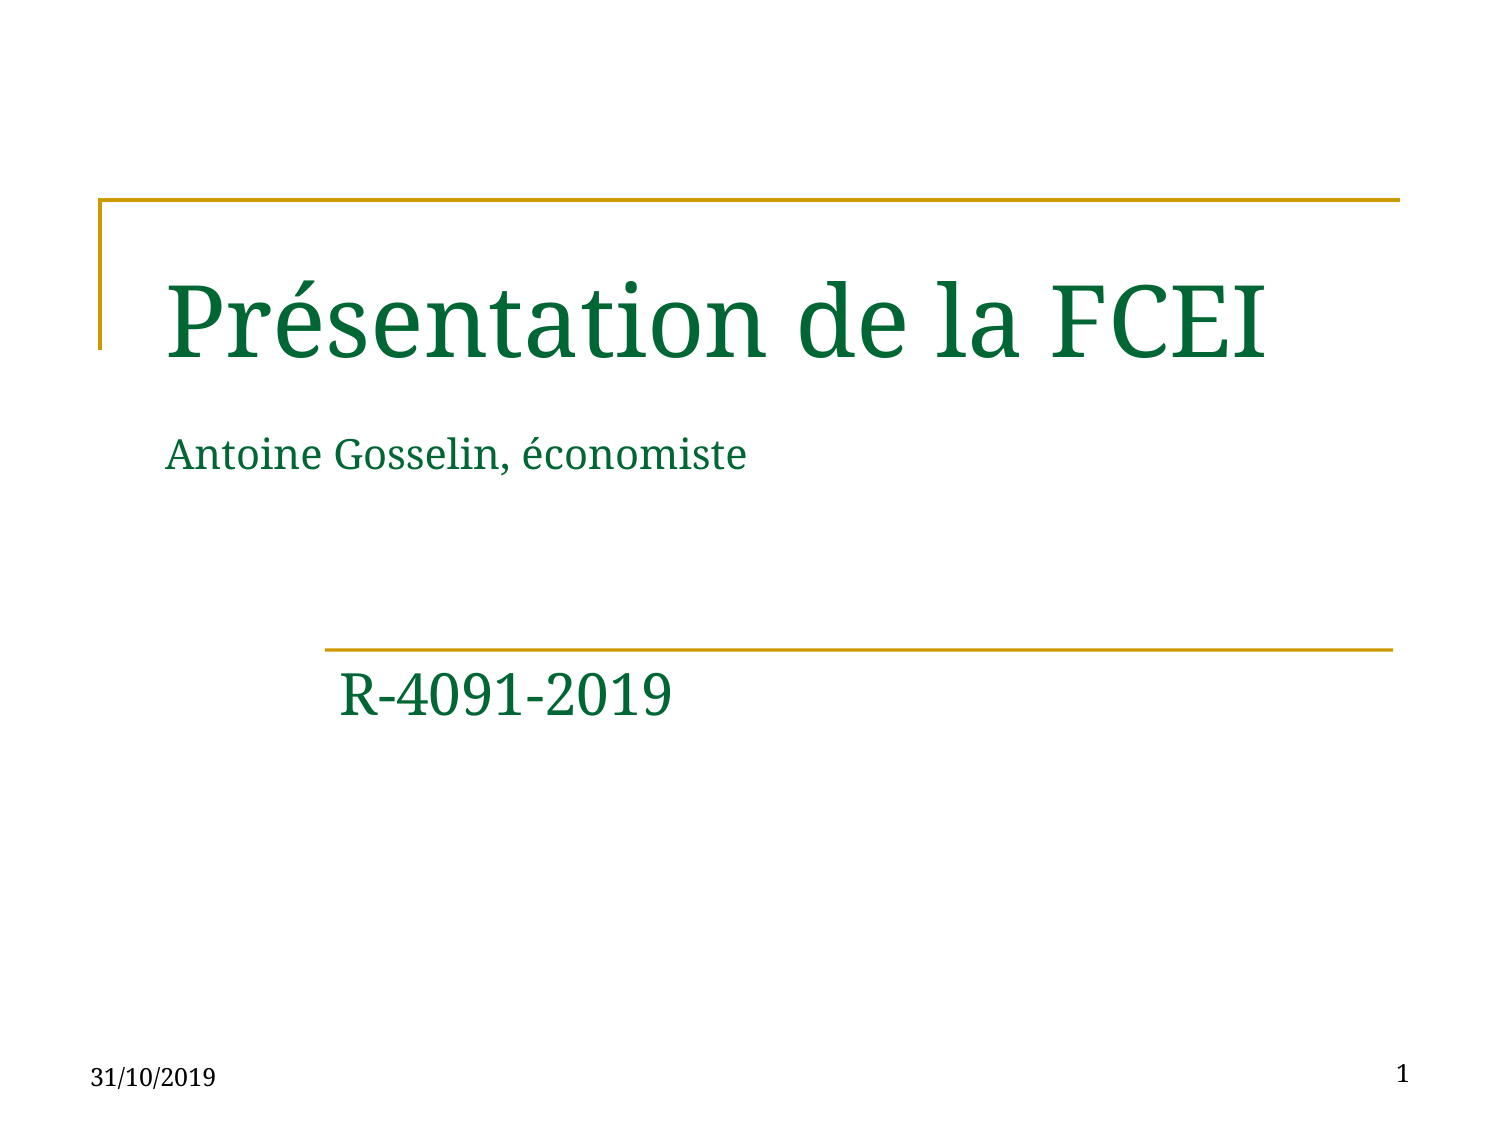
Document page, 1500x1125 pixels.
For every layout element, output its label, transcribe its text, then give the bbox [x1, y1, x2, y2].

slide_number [74, 1023, 426, 1100]
subtitle R-4091-2019 [324, 650, 1400, 938]
title Présentation de la FCEI Antoine Gosselin, économiste [150, 249, 1412, 610]
slide_number 1 [1074, 1023, 1426, 1100]
